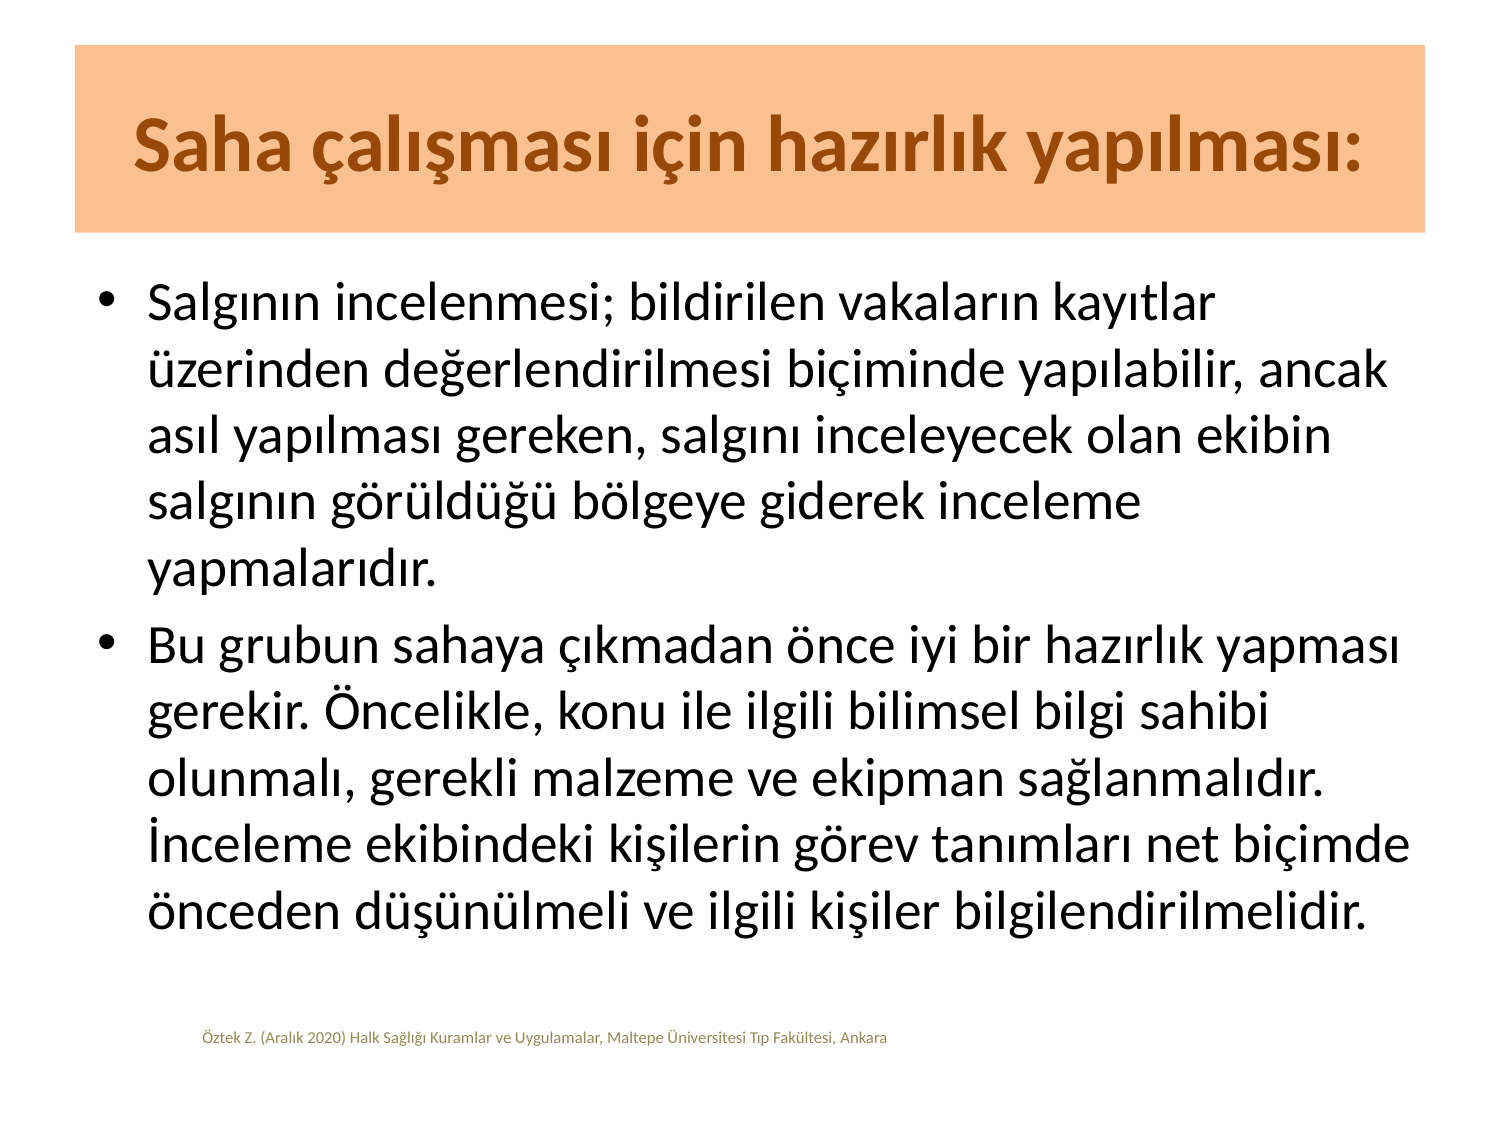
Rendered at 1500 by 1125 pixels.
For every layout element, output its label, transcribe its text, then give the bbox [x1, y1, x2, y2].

text_box Öztek Z. (Aralık 2020) Halk Sağlığı Kuramlar ve Uygulamalar, Maltepe Üniversitesi Tıp Fakültesi, Ankara [187, 1019, 1231, 1100]
list Salgının incelenmesi; bildirilen vakaların kayıtlar üzerinden değerlendirilmesi biçiminde yapılabilir, ancak asıl yapılması gereken, salgını inceleyecek olan ekibin salgının görüldüğü bölgeye giderek inceleme yapmalarıdır. Bu grubun sahaya çıkmadan önce iyi bir hazırlık yapması gerekir. Öncelikle, konu ile ilgili bilimsel bilgi sahibi olunmalı, gerekli malzeme ve ekipman sağlanmalıdır. İnceleme ekibindeki kişilerin görev tanımları net biçimde önceden düşünülmeli ve ilgili kişiler bilgilendirilmelidir. [82, 257, 1432, 1001]
title Saha çalışması için hazırlık yapılması: [75, 45, 1425, 233]
